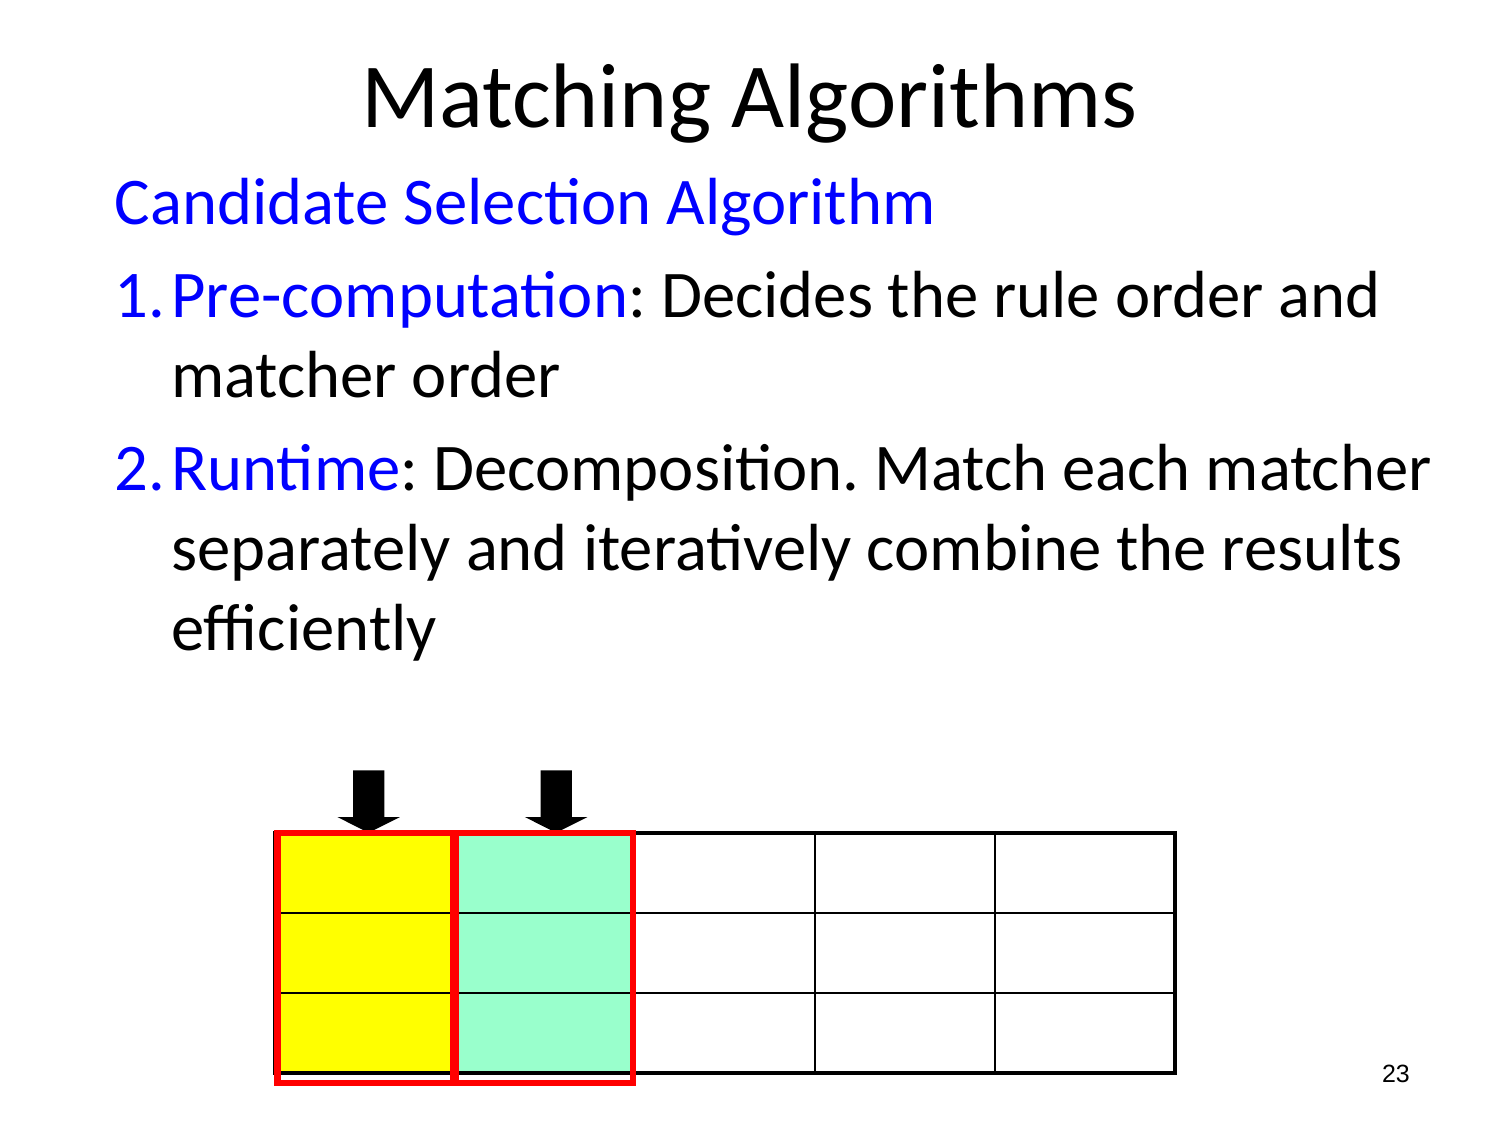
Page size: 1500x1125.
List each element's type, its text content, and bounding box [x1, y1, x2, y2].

table_cell [996, 914, 1173, 992]
table_cell [636, 994, 814, 1071]
table_header [636, 835, 814, 912]
text_box [277, 832, 453, 1083]
slide_number 23 [1074, 1042, 1425, 1103]
list Candidate Selection Algorithm Pre-computation: Decides the rule order and matcher order Runtime: Decomposition. Match each matcher separately and iteratively combine the results efficiently [99, 149, 1495, 1075]
table_cell [816, 914, 994, 992]
table_header [996, 835, 1173, 912]
text_box [453, 832, 634, 1083]
table_cell [636, 914, 814, 992]
title Matching Algorithms [75, 0, 1425, 183]
text_box [524, 770, 588, 832]
table_cell [996, 994, 1173, 1071]
table_header [816, 835, 994, 912]
text_box [337, 770, 400, 832]
table_cell [816, 994, 994, 1071]
